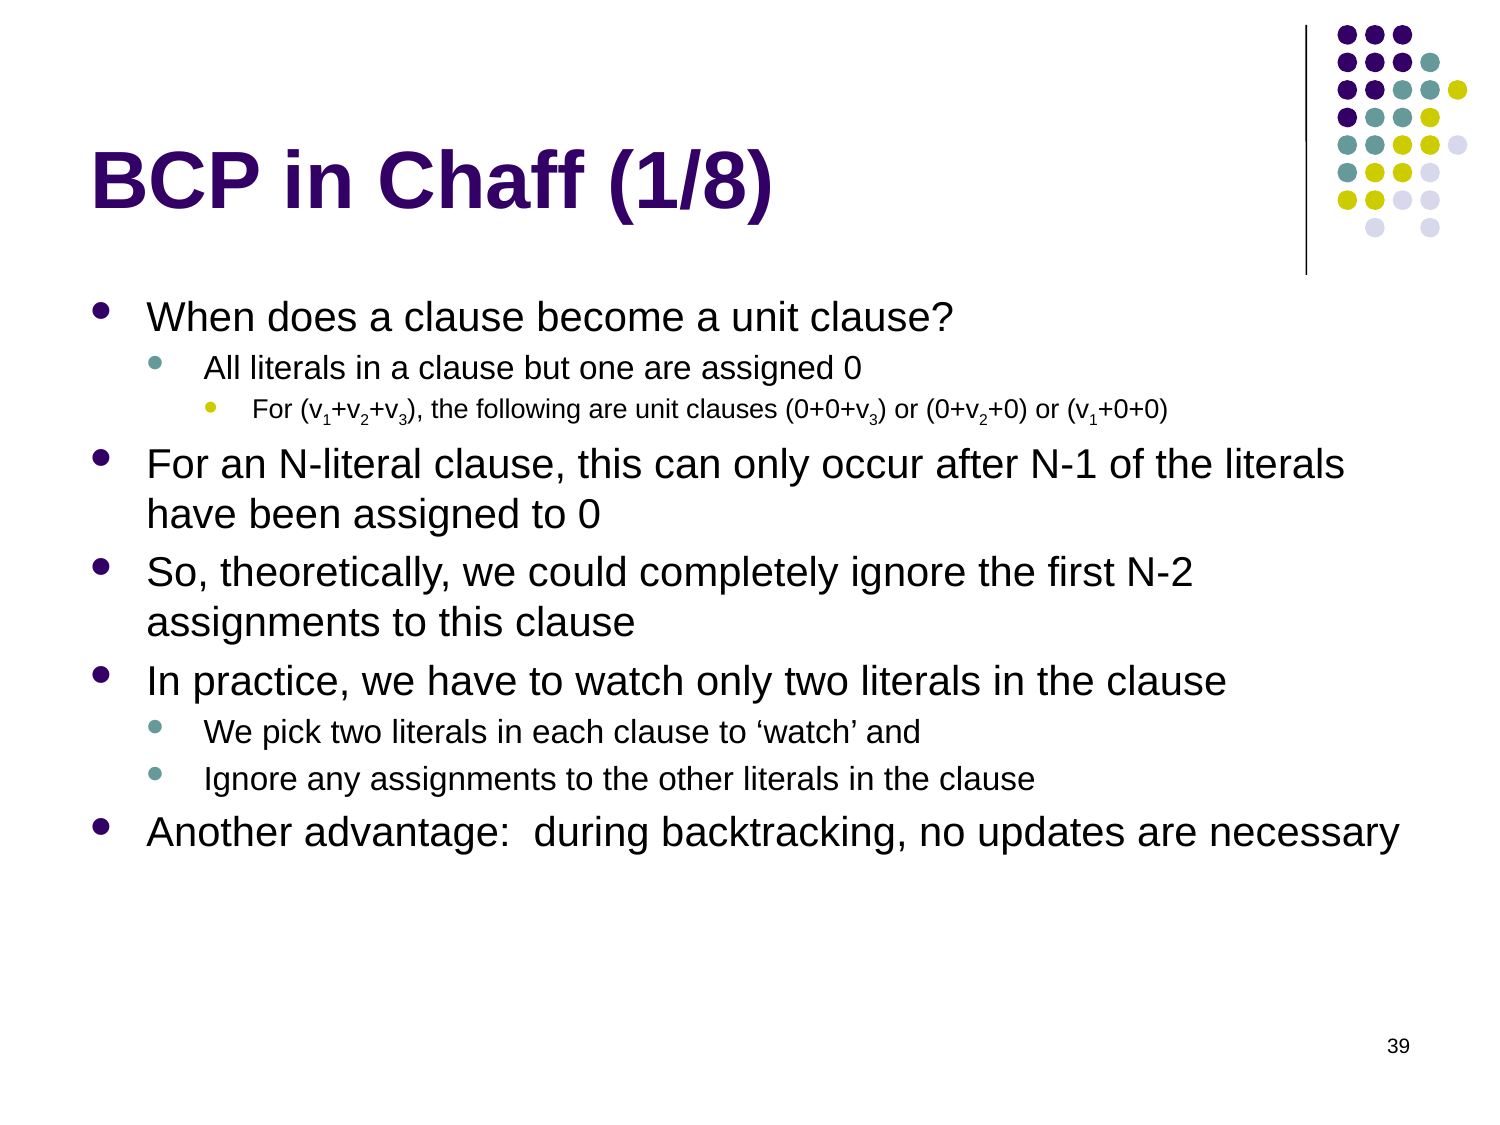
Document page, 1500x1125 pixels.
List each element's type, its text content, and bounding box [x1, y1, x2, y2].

slide_number 39 [1074, 1024, 1426, 1101]
title BCP in Chaff (1/8) [74, 19, 1313, 233]
list When does a clause become a unit clause? All literals in a clause but one are assigned 0 For (v1+v2+v3), the following are unit clauses (0+0+v3) or (0+v2+0) or (v1+0+0) For an N-literal clause, this can only occur after N-1 of the literals have been assigned to 0 So, theoretically, we could completely ignore the first N-2 assignments to this clause In practice, we have to watch only two literals in the clause We pick two literals in each clause to ‘watch’ and Ignore any assignments to the other literals in the clause Another advantage: during backtracking, no updates are necessary [74, 281, 1426, 1006]
